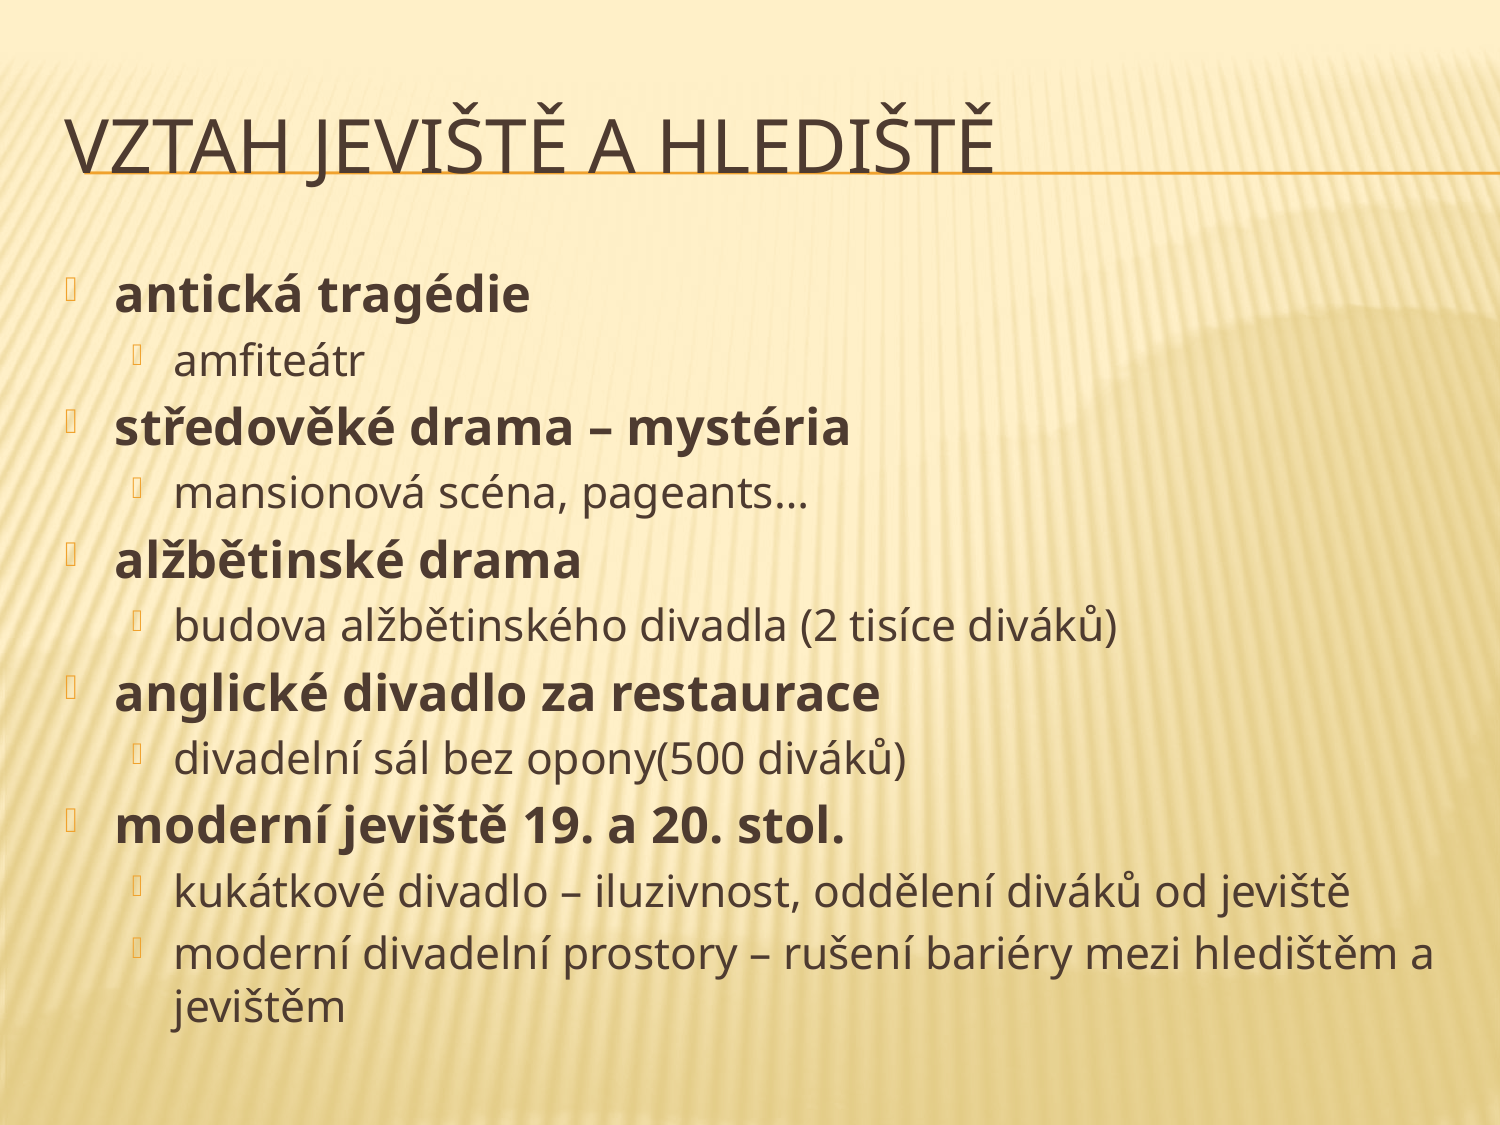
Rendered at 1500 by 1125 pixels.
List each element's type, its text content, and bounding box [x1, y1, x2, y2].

title vztah jeviště a hlediště [50, 75, 1475, 213]
list antická tragédie amfiteátr středověké drama – mystéria mansionová scéna, pageants… alžbětinské drama budova alžbětinského divadla (2 tisíce diváků) anglické divadlo za restaurace divadelní sál bez opony(500 diváků) moderní jeviště 19. a 20. stol. kukátkové divadlo – iluzivnost, oddělení diváků od jeviště moderní divadelní prostory – rušení bariéry mezi hledištěm a jevištěm [50, 254, 1475, 1047]
